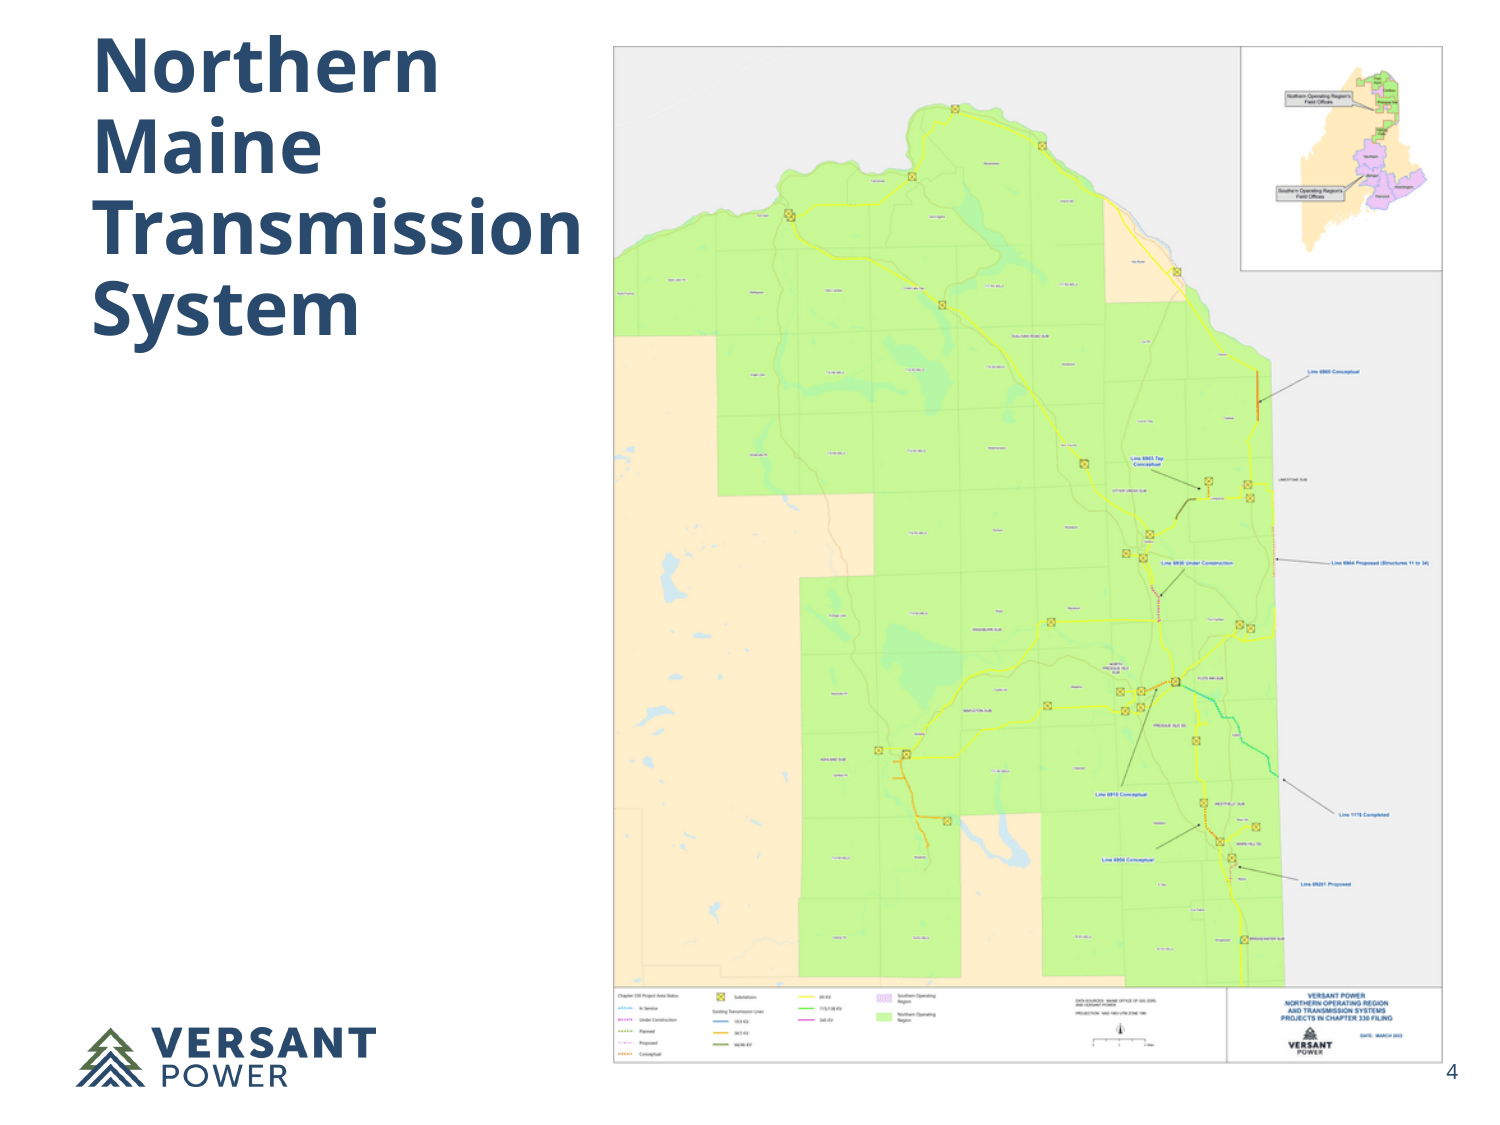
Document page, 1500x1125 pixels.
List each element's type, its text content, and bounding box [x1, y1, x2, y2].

slide_number 3 [1120, 1041, 1459, 1087]
picture [613, 46, 1443, 1065]
list Northern Maine Transmission System [91, 69, 613, 311]
picture [75, 1027, 376, 1087]
